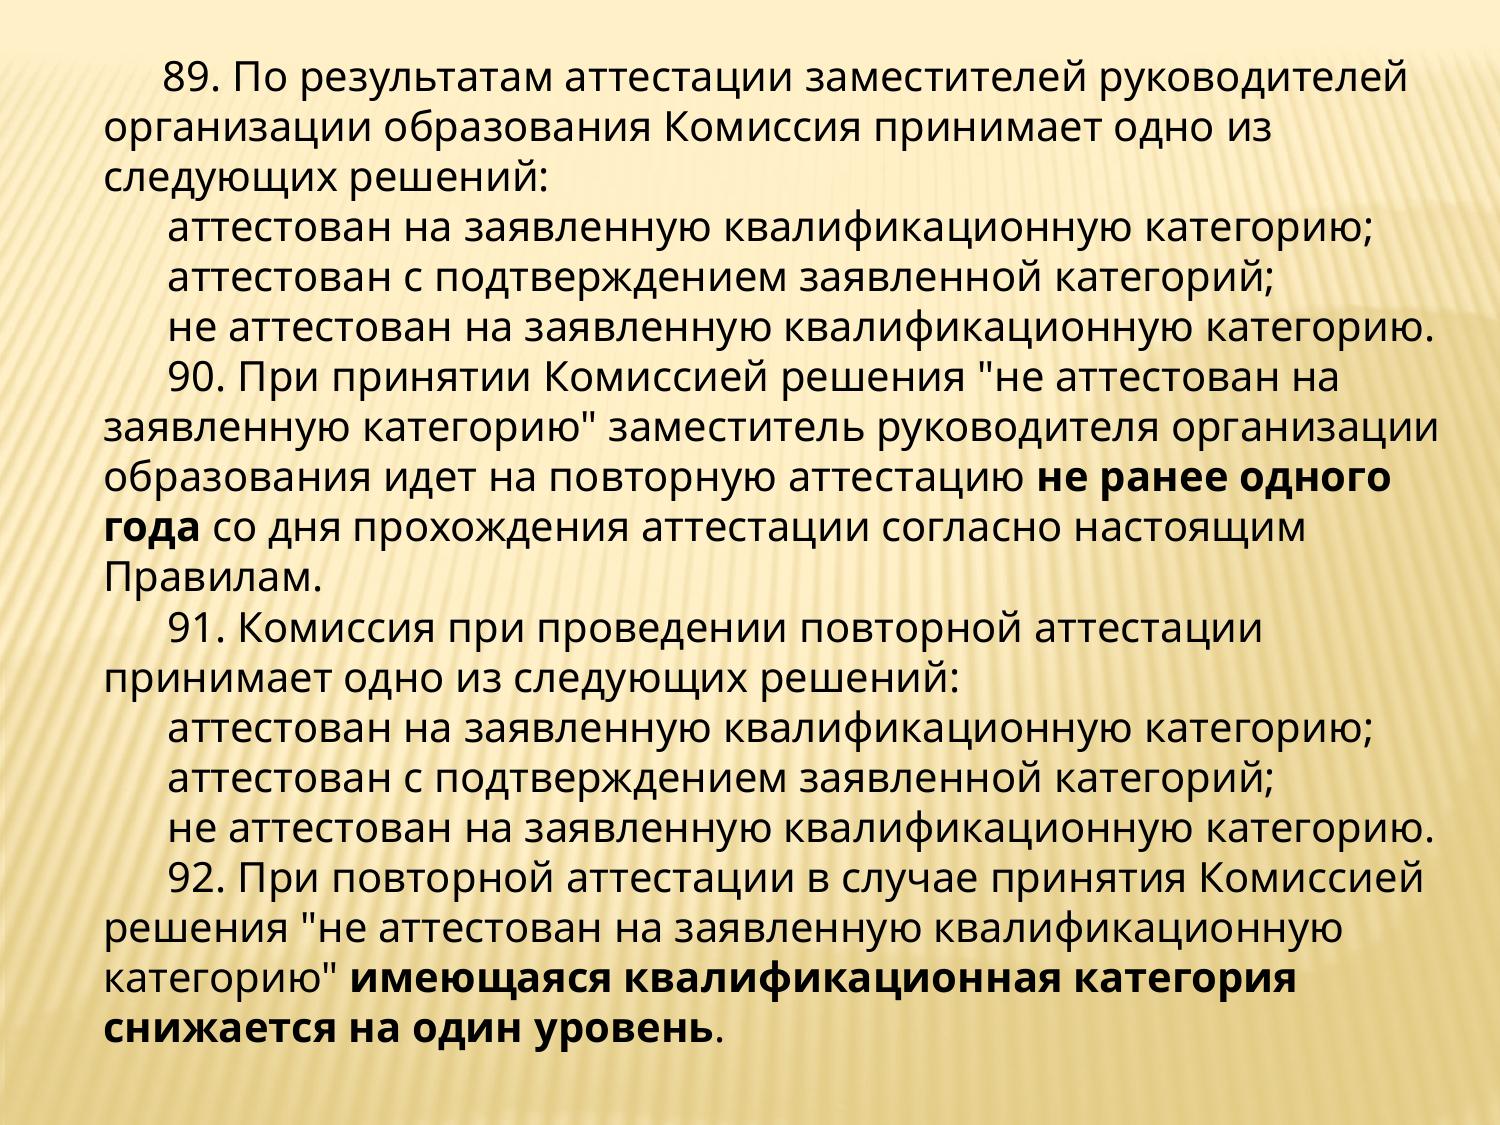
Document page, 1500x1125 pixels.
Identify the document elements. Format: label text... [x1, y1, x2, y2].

text_box 89. По результатам аттестации заместителей руководителей организации образования Комиссия принимает одно из следующих решений: аттестован на заявленную квалификационную категорию; аттестован с подтверждением заявленной категорий; не аттестован на заявленную квалификационную категорию. 90. При принятии Комиссией решения "не аттестован на заявленную категорию" заместитель руководителя организации образования идет на повторную аттестацию не ранее одного года со дня прохождения аттестации согласно настоящим Правилам. 91. Комиссия при проведении повторной аттестации принимает одно из следующих решений: аттестован на заявленную квалификационную категорию; аттестован с подтверждением заявленной категорий; не аттестован на заявленную квалификационную категорию. 92. При повторной аттестации в случае принятия Комиссией решения "не аттестован на заявленную квалификационную категорию" имеющаяся квалификационная категория снижается на один уровень. [88, 42, 1459, 1058]
